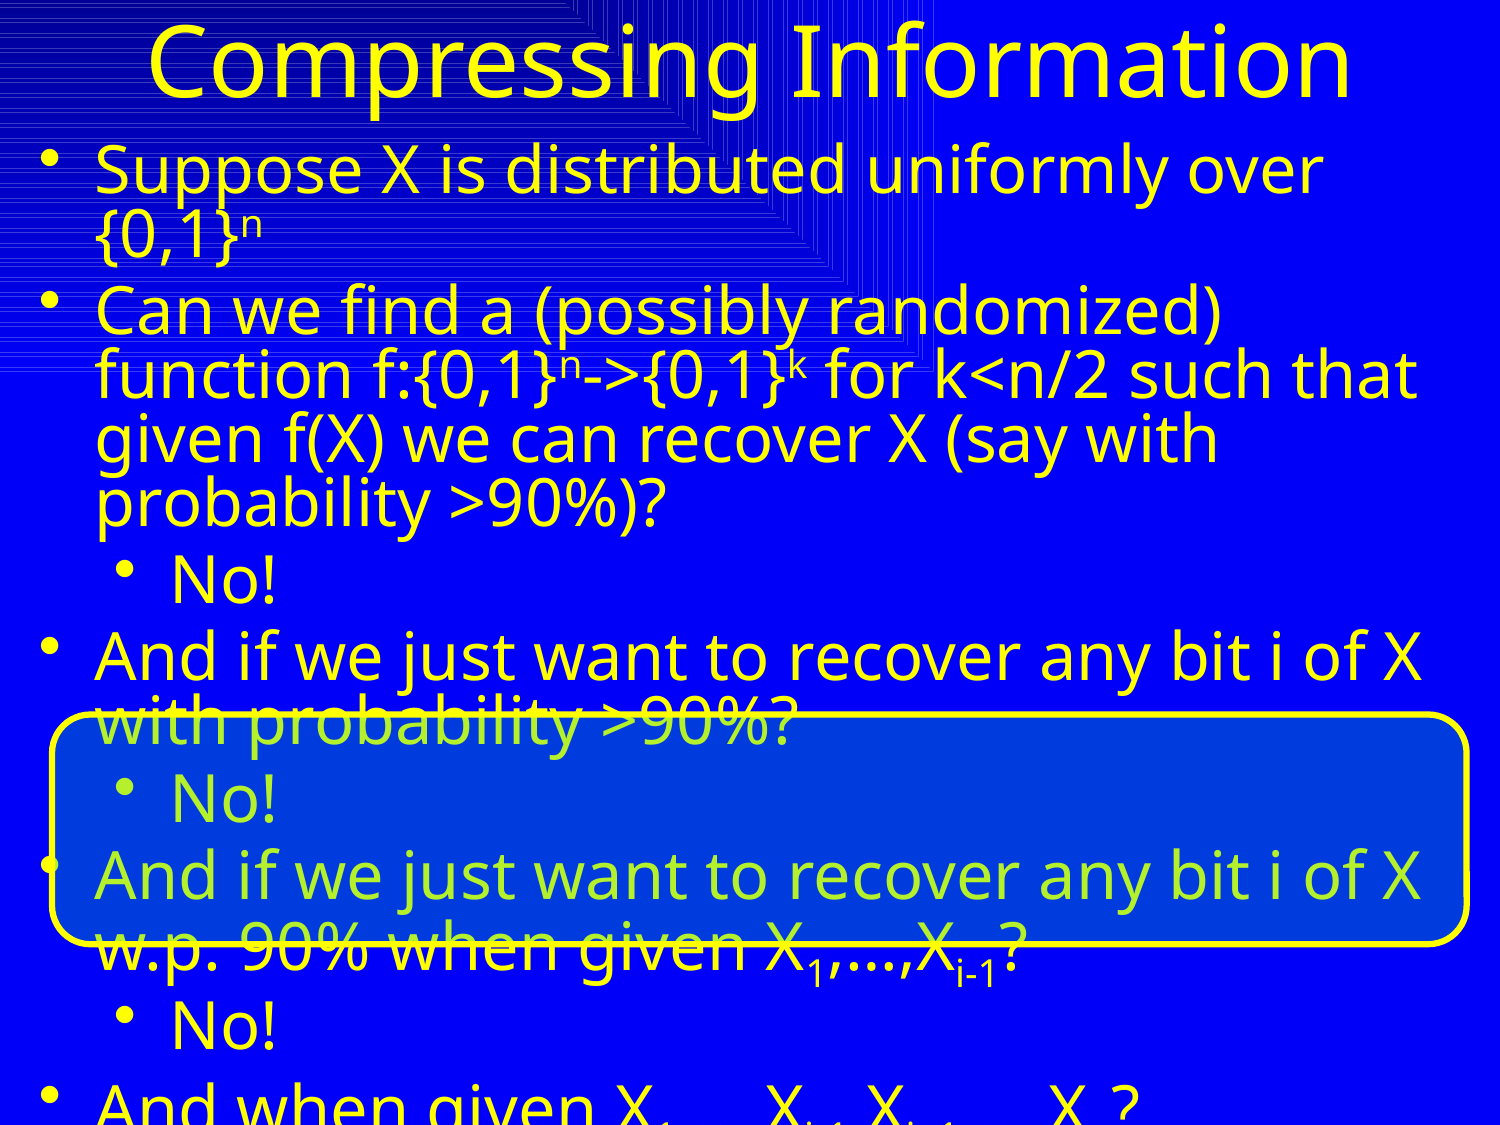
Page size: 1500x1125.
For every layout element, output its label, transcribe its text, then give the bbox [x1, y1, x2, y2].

title Compressing Information [0, 0, 1500, 152]
text_box Suppose X is distributed uniformly over {0,1}n Can we find a (possibly randomized) function f:{0,1}n->{0,1}k for k<n/2 such that given f(X) we can recover X (say with probability >90%)? No! And if we just want to recover any bit i of X with probability >90%? No! And if we just want to recover any bit i of X w.p. 90% when given X1,…,Xi-1? No! And when given X1,…,Xi-1,Xi+1,…,Xn? Yes! Just store the XOR of all bits! [23, 134, 1500, 947]
text_box [52, 714, 1467, 945]
